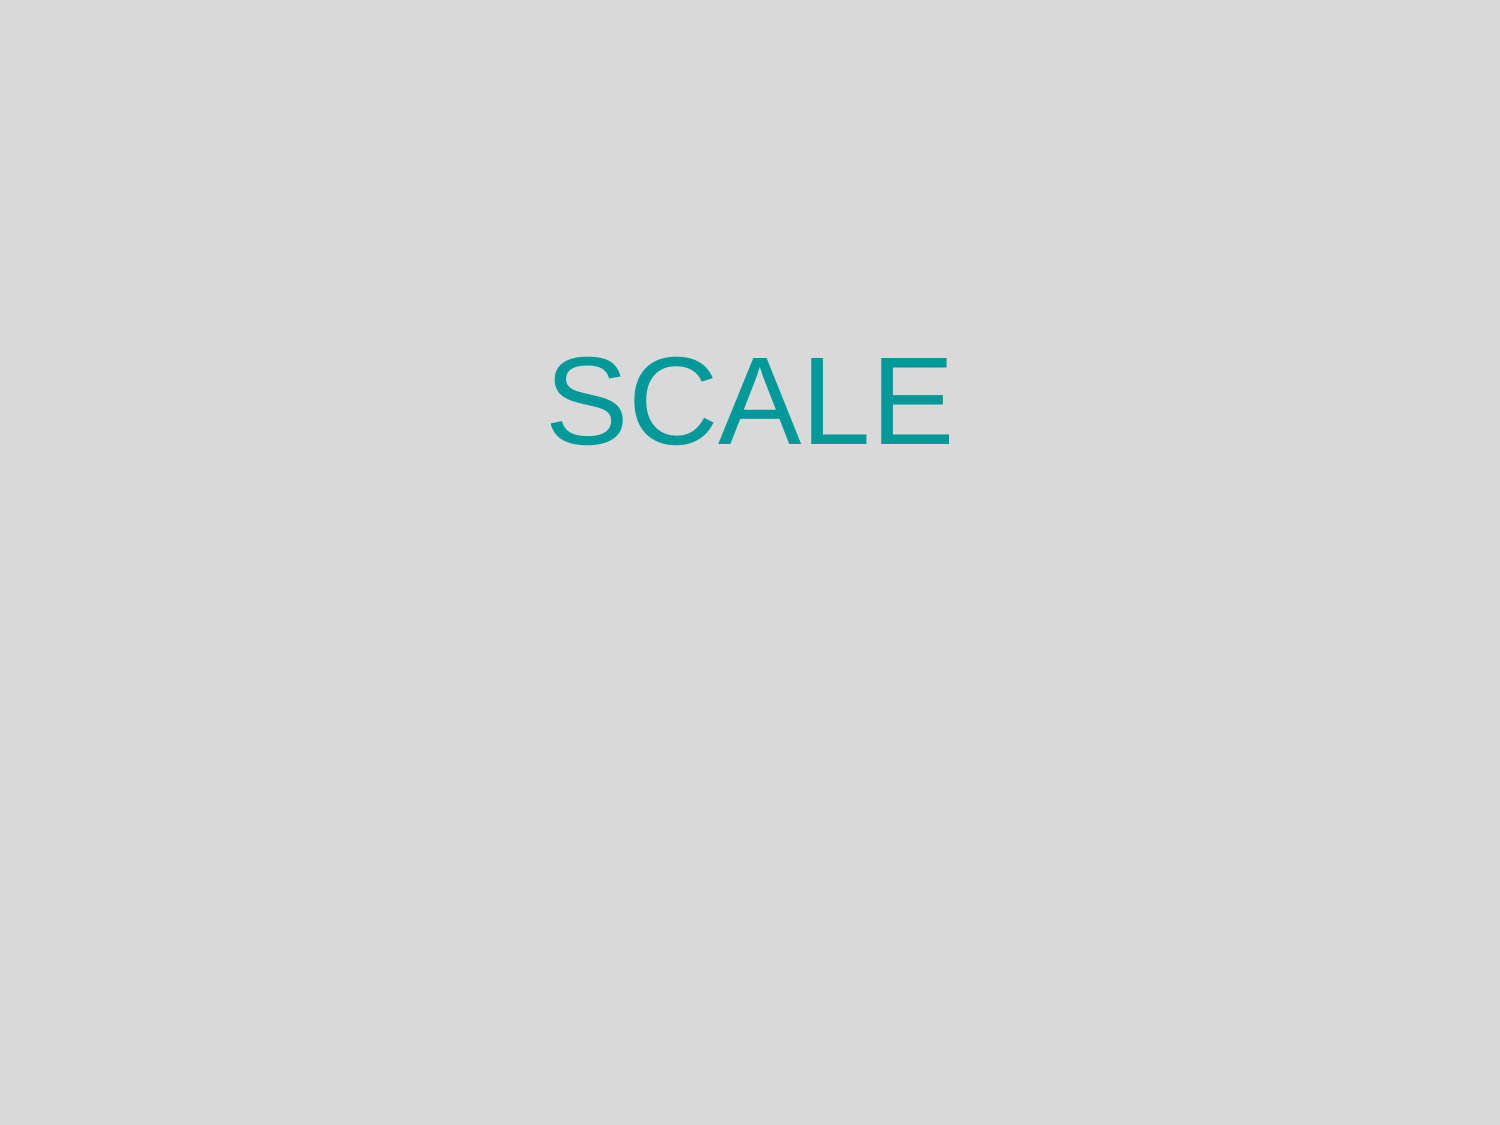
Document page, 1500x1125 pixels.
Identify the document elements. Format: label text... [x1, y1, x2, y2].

title SCALE [112, 349, 1388, 591]
